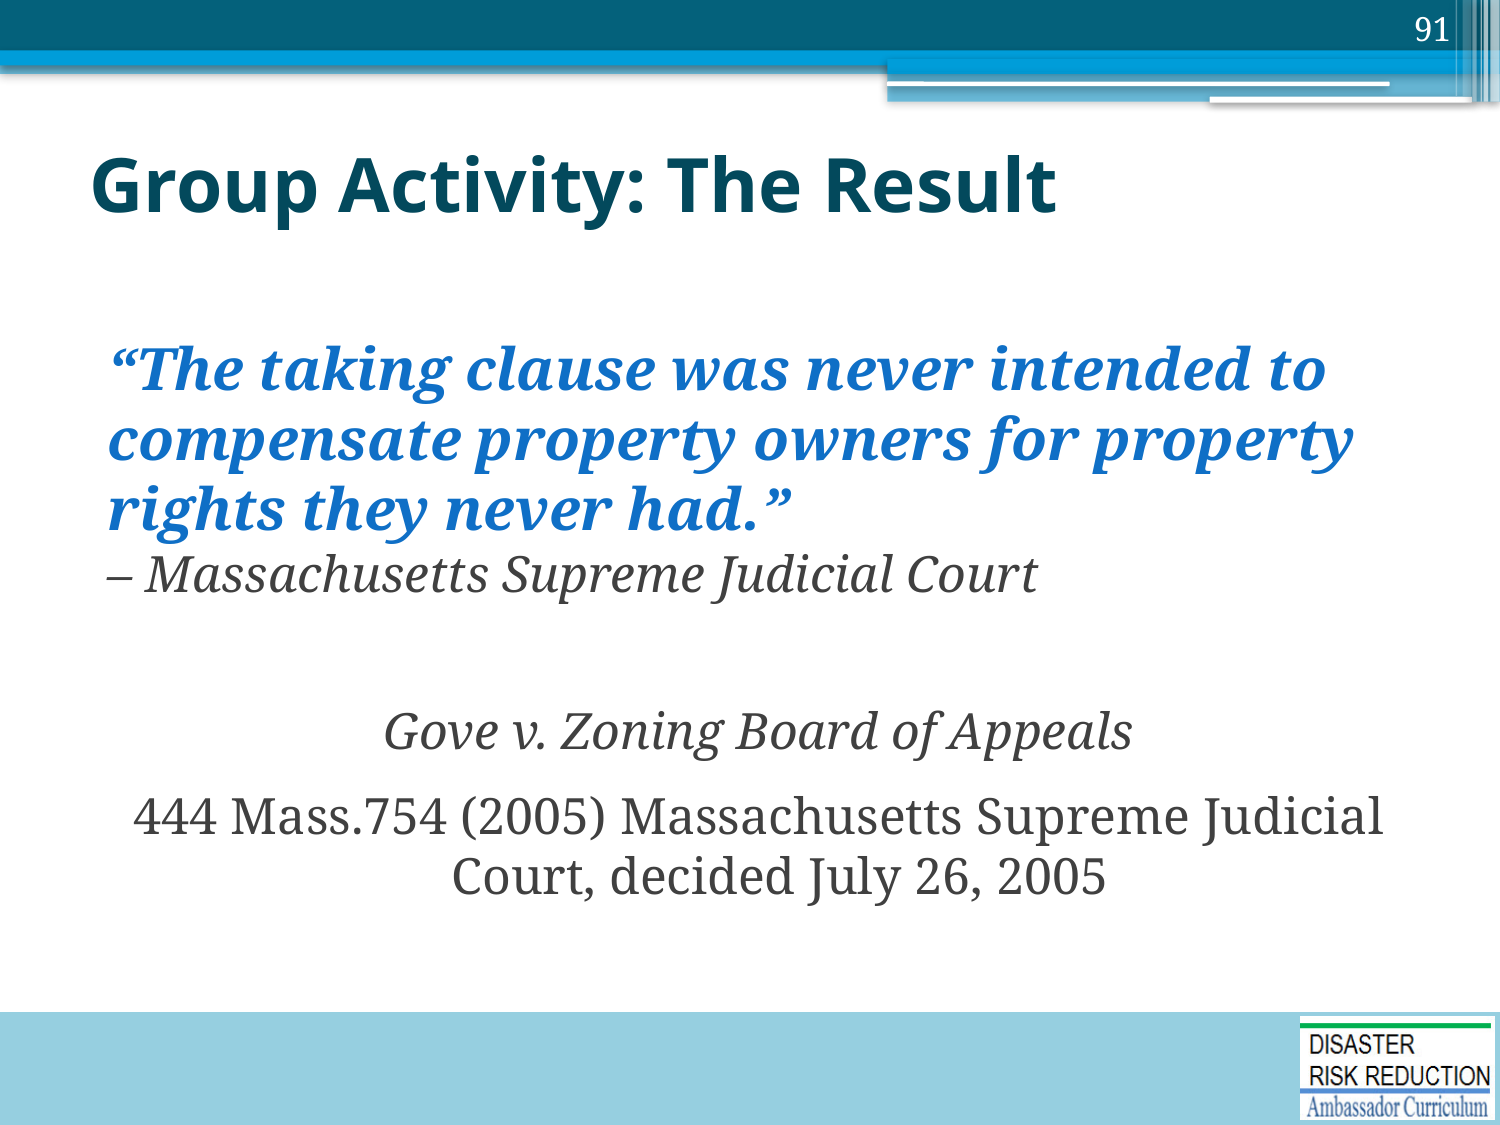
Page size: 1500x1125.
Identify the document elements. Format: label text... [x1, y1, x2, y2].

picture [0, 1012, 1500, 1125]
title Group Activity: The Result [75, 137, 1425, 318]
slide_number 91 [1341, 0, 1466, 61]
list “The taking clause was never intended to compensate property owners for property rights they never had.” – Massachusetts Supreme Judicial Court Gove v. Zoning Board of Appeals 444 Mass.754 (2005) Massachusetts Supreme Judicial Court, decided July 26, 2005 [75, 324, 1425, 963]
